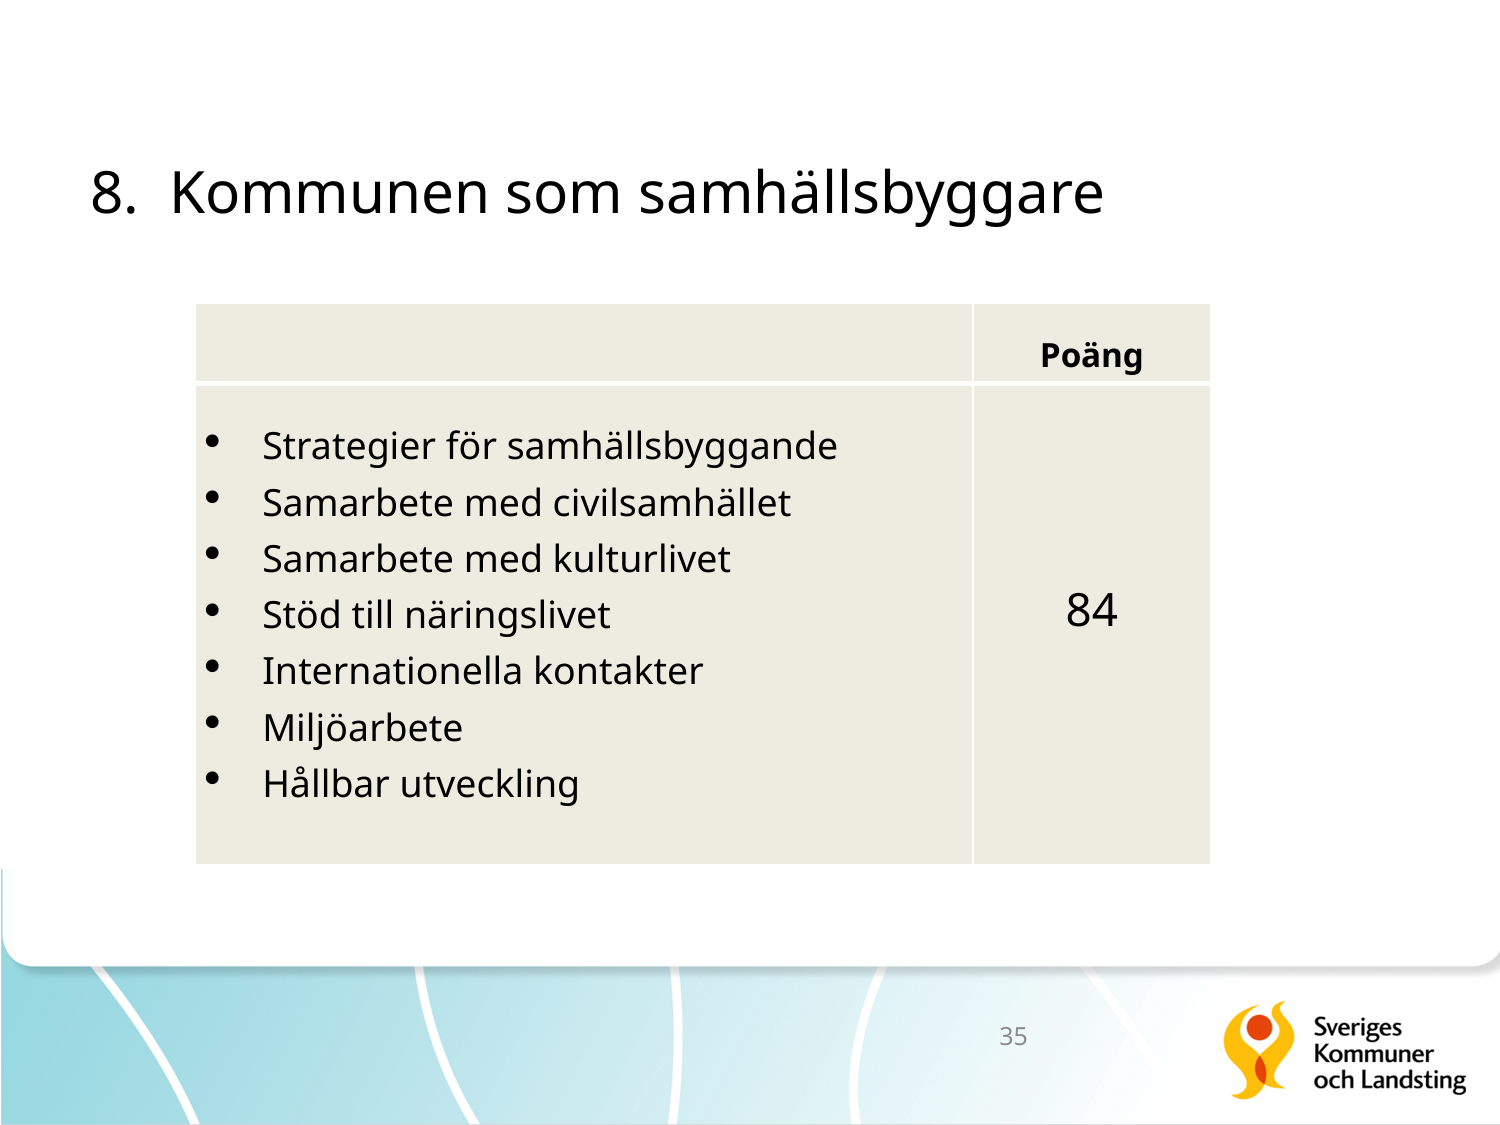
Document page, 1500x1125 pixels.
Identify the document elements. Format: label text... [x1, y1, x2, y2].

table_header [196, 304, 972, 381]
slide_number 35 [820, 1007, 1043, 1068]
table_header Poäng [974, 304, 1210, 381]
picture [0, 0, 1500, 1125]
table_cell 84 [974, 386, 1210, 864]
title 8. Kommunen som samhällsbyggare [75, 45, 1425, 233]
table_cell Strategier för samhällsbyggande Samarbete med civilsamhället Samarbete med kulturlivet Stöd till näringslivet Internationella kontakter Miljöarbete Hållbar utveckling [196, 386, 972, 864]
